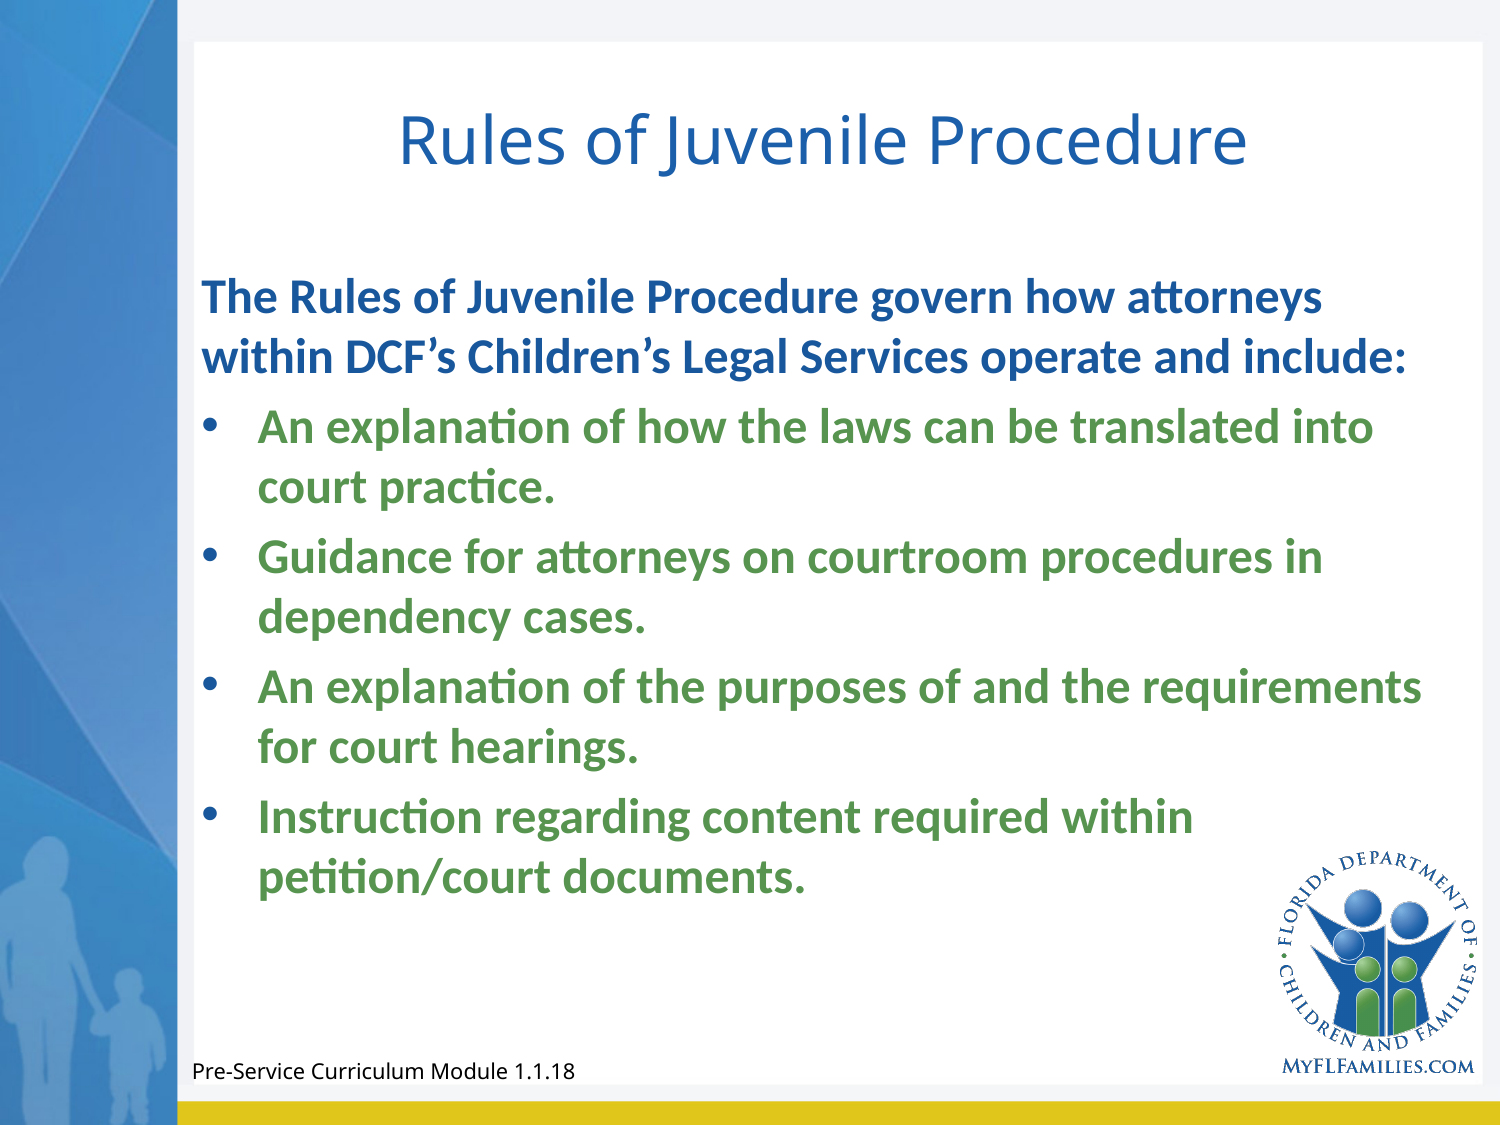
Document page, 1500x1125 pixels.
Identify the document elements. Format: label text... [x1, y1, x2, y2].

title Rules of Juvenile Procedure [186, 43, 1462, 232]
picture [0, 0, 1500, 1125]
list The Rules of Juvenile Procedure govern how attorneys within DCF’s Children’s Legal Services operate and include: An explanation of how the laws can be translated into court practice. Guidance for attorneys on courtroom procedures in dependency cases. An explanation of the purposes of and the requirements for court hearings. Instruction regarding content required within petition/court documents. [186, 255, 1448, 932]
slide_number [177, 1050, 626, 1100]
